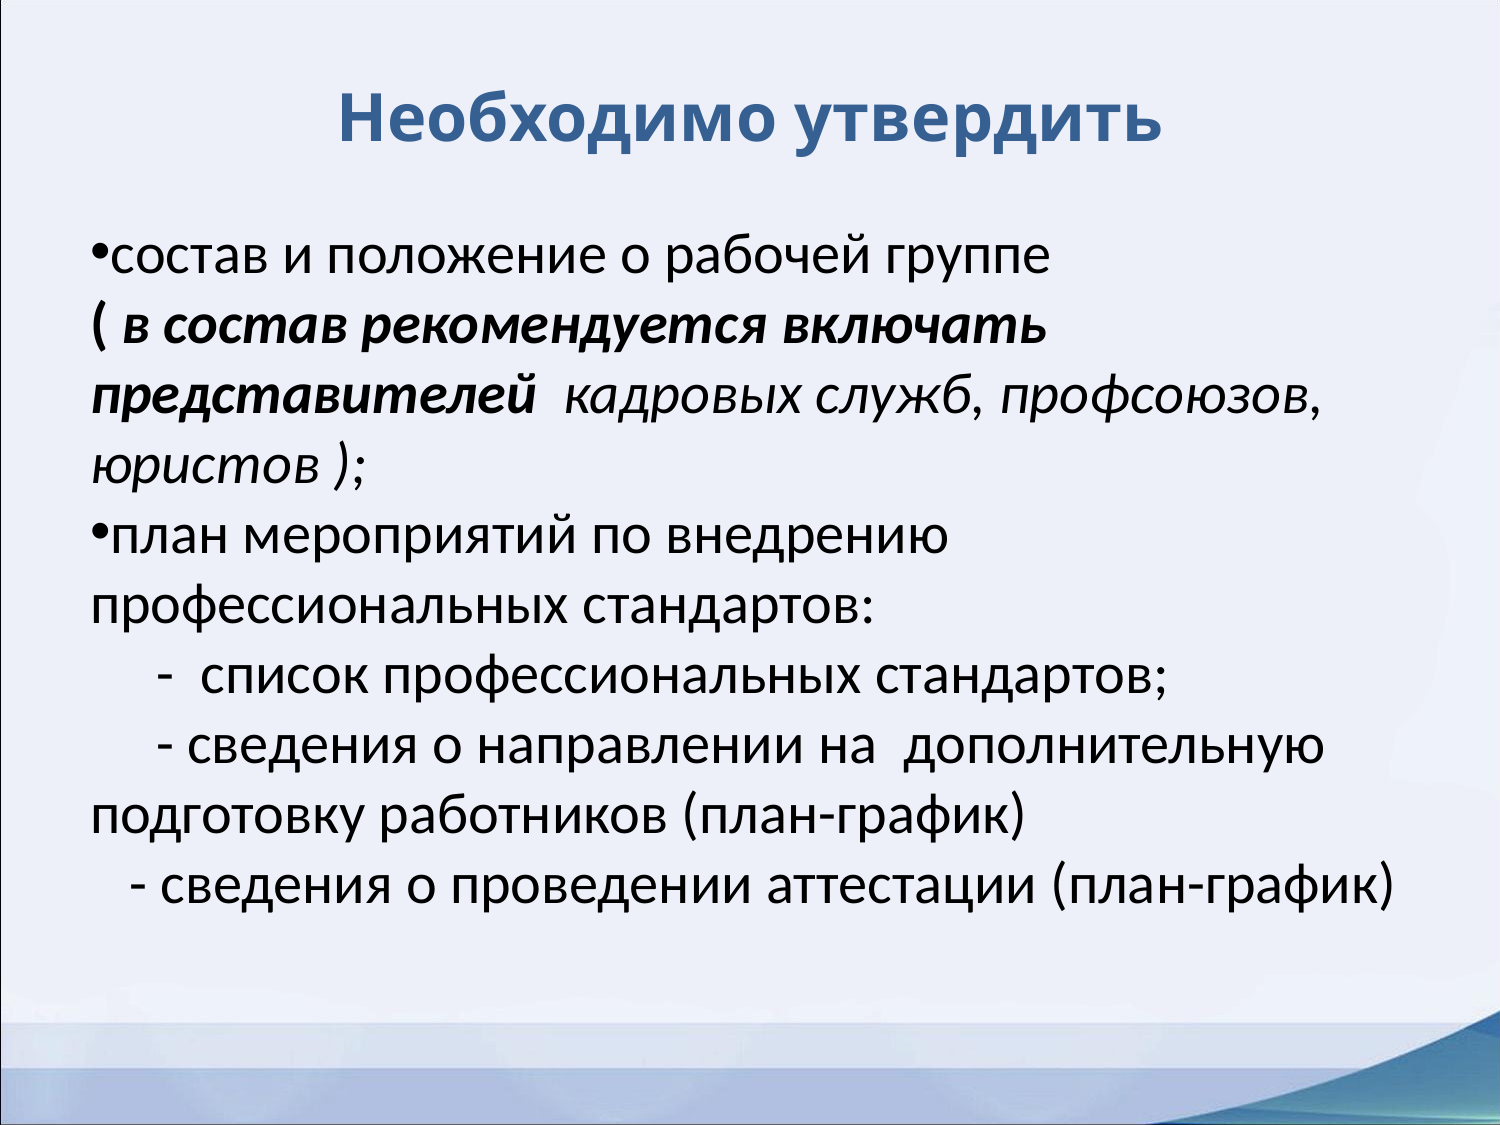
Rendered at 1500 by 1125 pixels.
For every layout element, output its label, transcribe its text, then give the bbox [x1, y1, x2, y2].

title Необходимо утвердить [74, 44, 1426, 185]
picture [0, 0, 1500, 1125]
list состав и положение о рабочей группе ( в состав рекомендуется включать представителей кадровых служб, профсоюзов, юристов ); план мероприятий по внедрению профессиональных стандартов: - список профессиональных стандартов; - сведения о направлении на дополнительную подготовку работников (план-график) - сведения о проведении аттестации (план-график) [74, 207, 1426, 1036]
